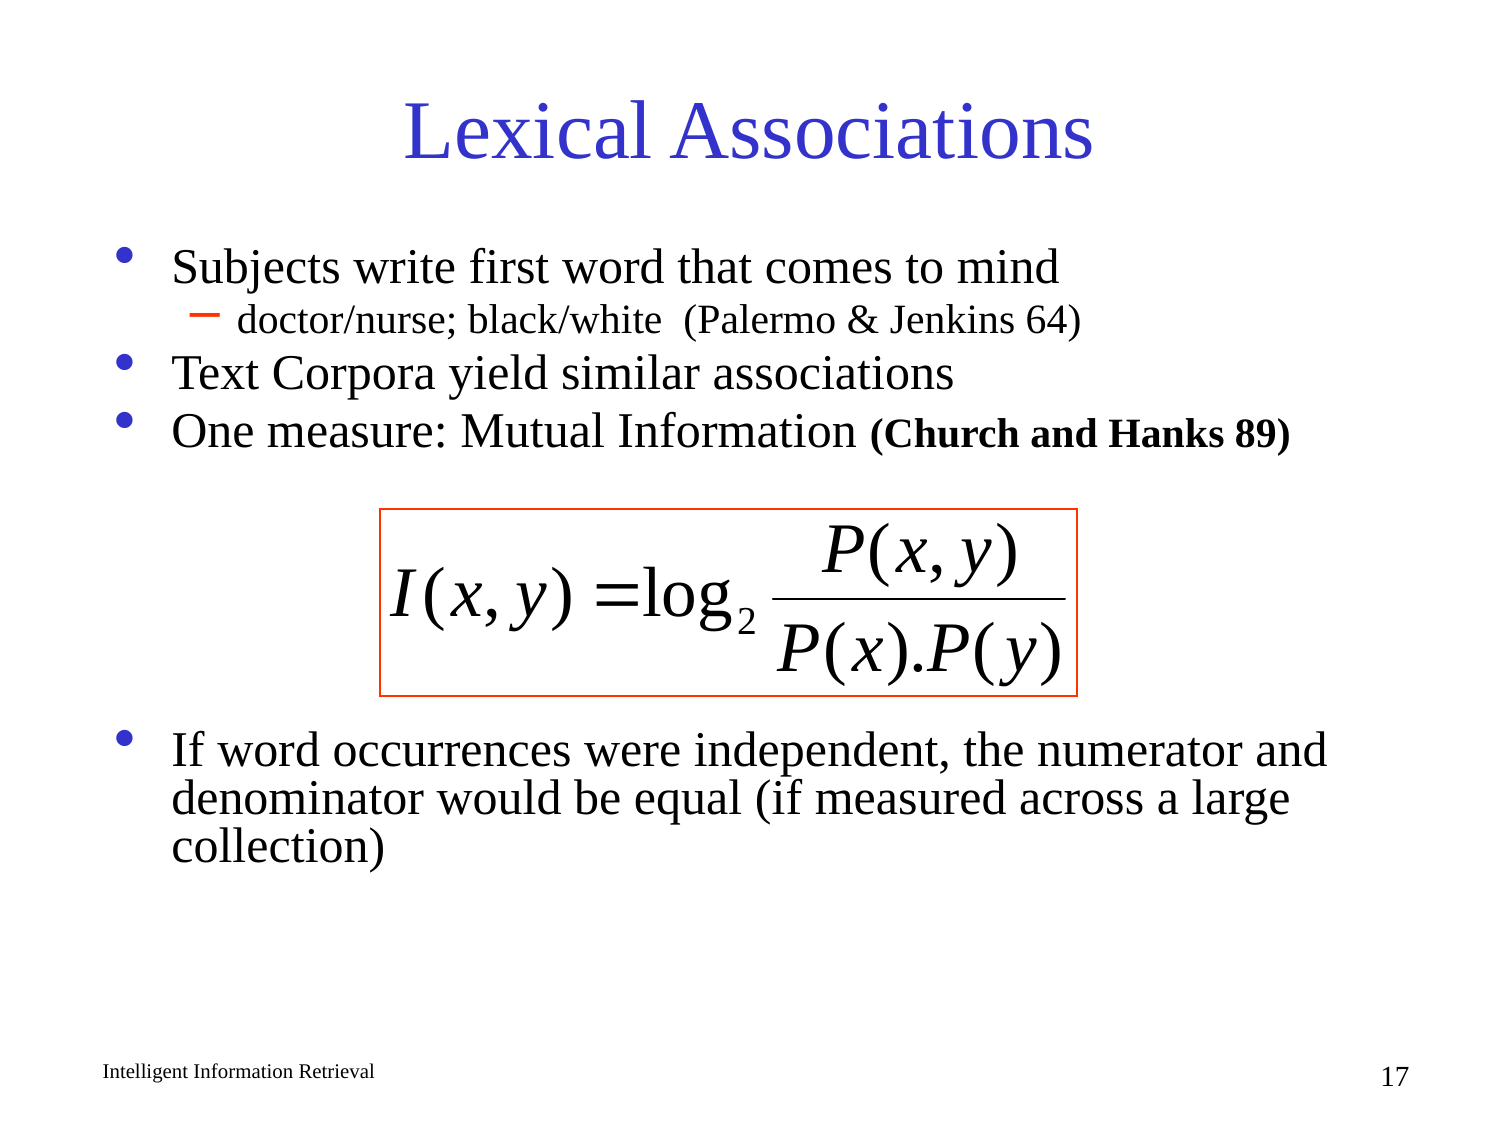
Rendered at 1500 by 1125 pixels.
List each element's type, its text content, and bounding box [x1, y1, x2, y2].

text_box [380, 509, 1077, 696]
footer Intelligent Information Retrieval [87, 1049, 651, 1088]
slide_number 17 [1112, 1049, 1426, 1088]
list Subjects write first word that comes to mind doctor/nurse; black/white (Palermo & Jenkins 64) Text Corpora yield similar associations One measure: Mutual Information (Church and Hanks 89) If word occurrences were independent, the numerator and denominator would be equal (if measured across a large collection) [99, 237, 1376, 868]
title Lexical Associations [112, 62, 1388, 188]
